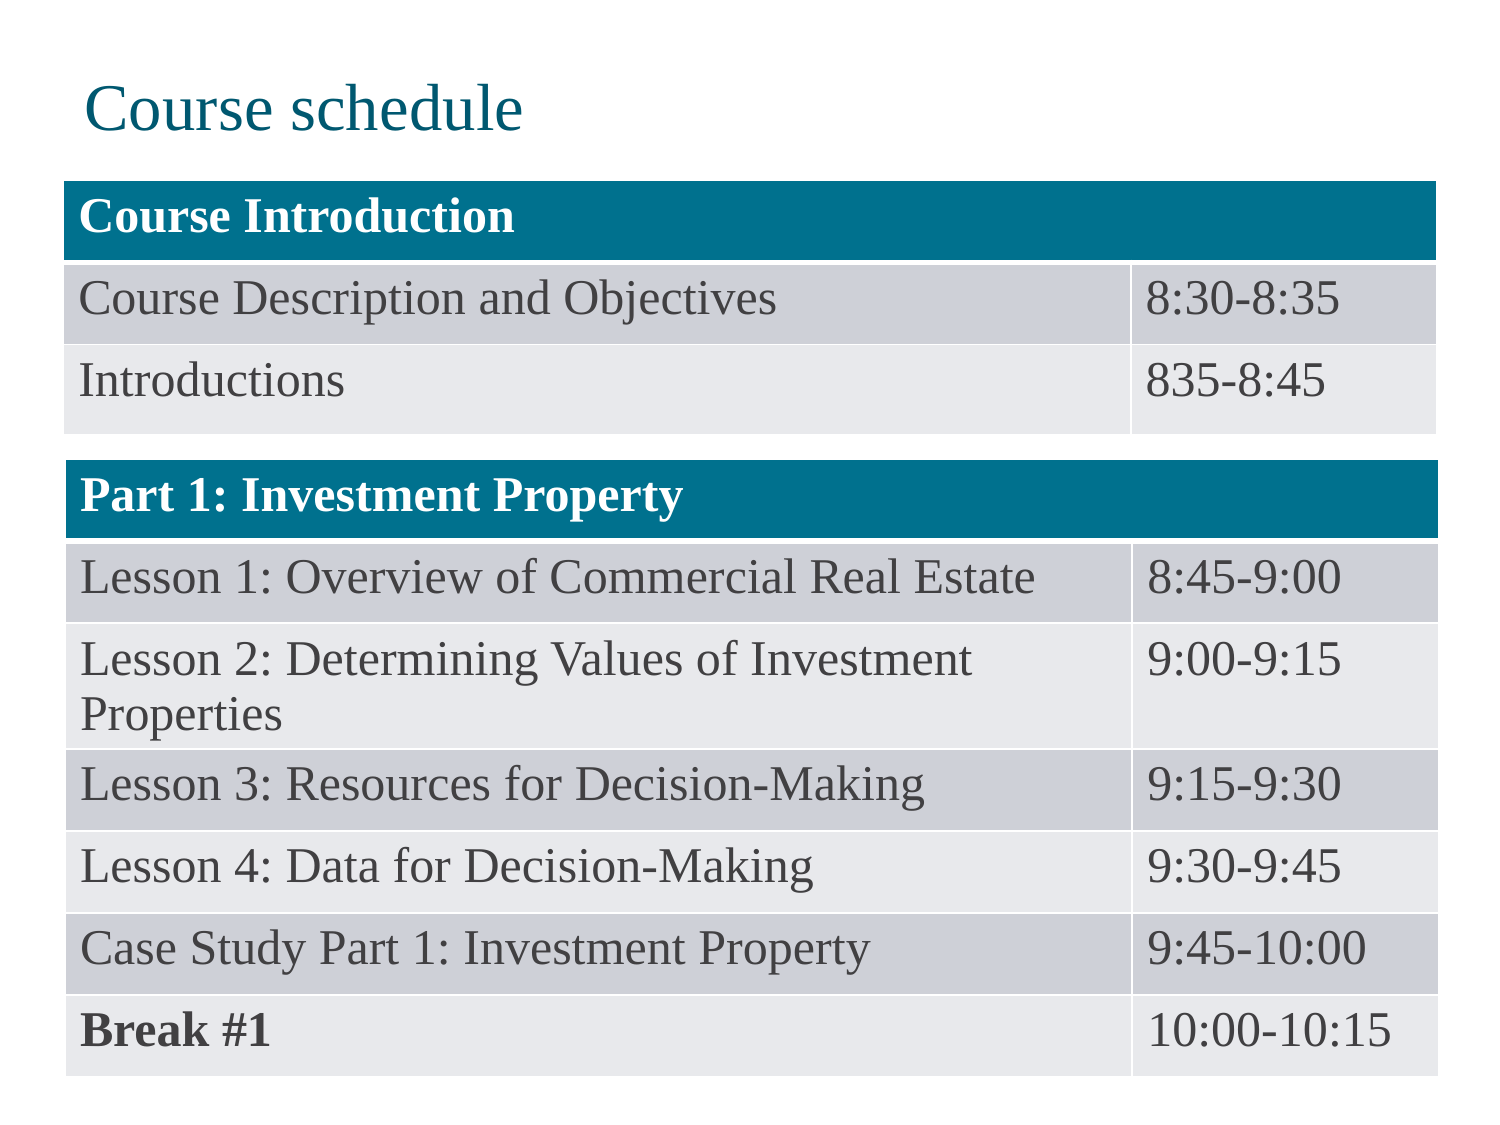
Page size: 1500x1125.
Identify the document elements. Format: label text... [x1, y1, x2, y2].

table_cell Break #1 [66, 996, 1131, 1076]
subtitle Course schedule [84, 63, 957, 157]
table_cell 9:00-9:15 [1133, 624, 1438, 748]
table_cell 8:30-8:35 [1132, 265, 1436, 344]
table_header Course Introduction [64, 181, 1436, 260]
table_cell 10:00-10:15 [1133, 996, 1438, 1076]
table_header Part 1: Investment Property [66, 460, 1438, 538]
table_cell Introductions [64, 345, 1130, 434]
table_cell Course Description and Objectives [64, 265, 1130, 344]
table_cell 8:45-9:00 [1133, 544, 1438, 622]
table_cell Lesson 1: Overview of Commercial Real Estate [66, 544, 1131, 622]
table_cell Lesson 4: Data for Decision-Making [66, 832, 1131, 912]
table_cell Case Study Part 1: Investment Property [66, 914, 1131, 994]
slide_number 3 [70, 1020, 409, 1081]
table_cell 9:15-9:30 [1133, 750, 1438, 830]
table_cell 9:30-9:45 [1133, 832, 1438, 912]
table_cell Lesson 2: Determining Values of Investment Properties [66, 624, 1131, 748]
table_cell 9:45-10:00 [1133, 914, 1438, 994]
table_cell 835-8:45 [1132, 345, 1436, 434]
table_cell Lesson 3: Resources for Decision-Making [66, 750, 1131, 830]
